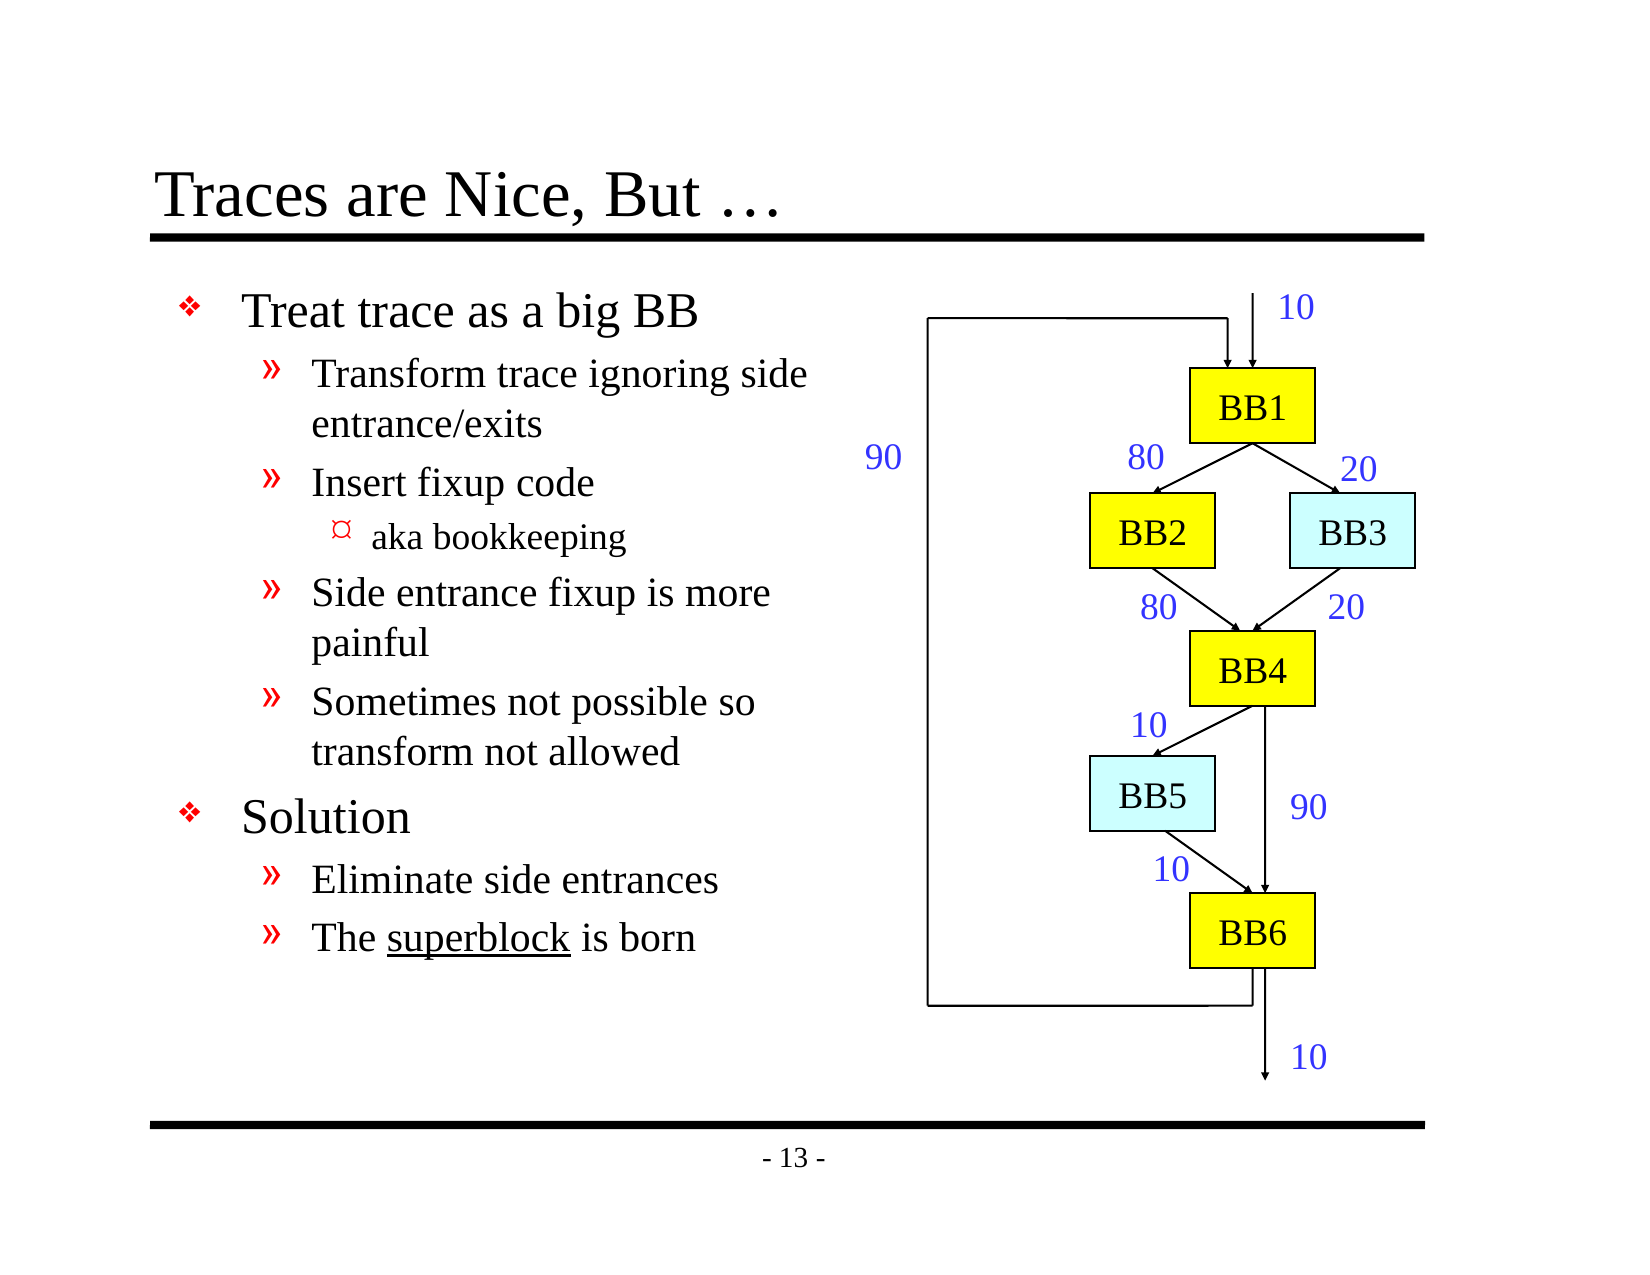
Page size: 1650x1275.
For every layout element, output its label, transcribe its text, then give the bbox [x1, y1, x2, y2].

text_box 10 [1275, 1024, 1343, 1085]
text_box 90 [1275, 774, 1343, 835]
text_box [1261, 705, 1270, 894]
text_box [1261, 968, 1270, 1081]
list Treat trace as a big BB Transform trace ignoring side entrance/exits Insert fixup code aka bookkeeping Side entrance fixup is more painful Sometimes not possible so transform not allowed Solution Eliminate side entrances The superblock is born [162, 269, 850, 1125]
text_box [1193, 596, 1241, 631]
text_box 10 [1262, 274, 1330, 335]
text_box BB6 [1190, 893, 1316, 969]
text_box 90 [850, 424, 918, 485]
title Traces are Nice, But … [137, 137, 1413, 239]
text_box 20 [1312, 574, 1380, 635]
text_box BB3 [1290, 493, 1416, 569]
text_box BB1 [1190, 368, 1316, 444]
text_box BB4 [1190, 630, 1316, 706]
text_box 10 [1137, 836, 1205, 897]
text_box 80 [1125, 574, 1193, 635]
text_box [1205, 859, 1253, 894]
text_box BB2 [1090, 493, 1216, 569]
text_box 80 [1112, 424, 1180, 485]
text_box BB5 [1090, 755, 1216, 831]
text_box 20 [1325, 436, 1393, 497]
text_box [1248, 293, 1257, 369]
text_box [1252, 588, 1312, 631]
text_box 10 [1115, 692, 1183, 753]
text_box [1152, 485, 1170, 494]
text_box [1223, 318, 1232, 369]
